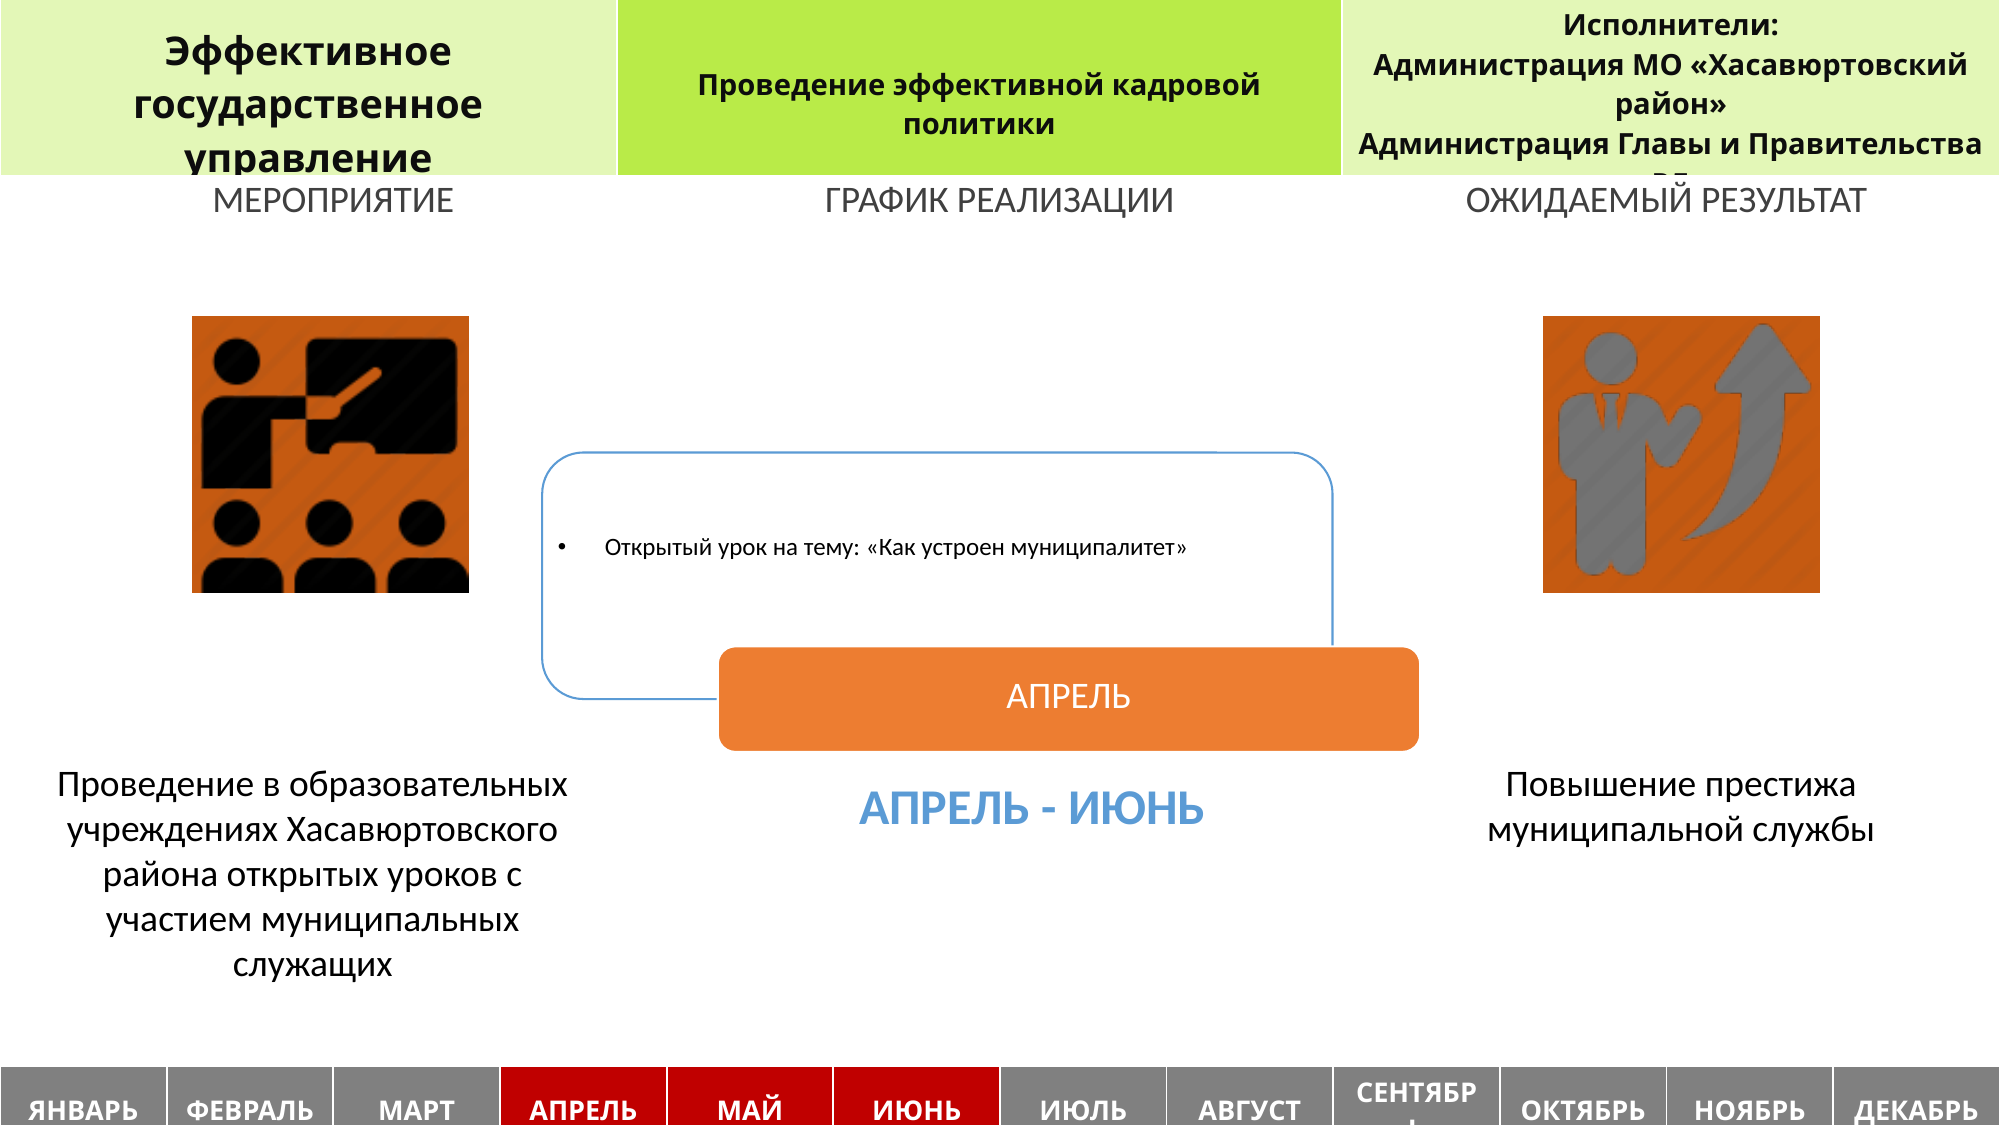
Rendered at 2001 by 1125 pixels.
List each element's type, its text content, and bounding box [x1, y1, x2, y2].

table_header Исполнители: Администрация МО «Хасавюртовский район» Администрация Главы и Правительства РД [1343, 0, 1999, 175]
table_header ИЮЛЬ [1001, 1067, 1166, 1125]
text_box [542, 248, 1421, 752]
table_header ГРАФИК РЕАЛИЗАЦИИ [668, 177, 1332, 234]
table_header ИЮНЬ [834, 1067, 999, 1125]
text_box Повышение престижа муниципальной службы [1370, 751, 1992, 857]
table_header ОКТЯБРЬ [1501, 1067, 1666, 1125]
table_header НОЯБРЬ [1667, 1067, 1832, 1125]
table_header МЕРОПРИЯТИЕ [1, 177, 666, 234]
picture [191, 316, 469, 594]
table_header ОЖИДАЕМЫЙ РЕЗУЛЬТАТ [1334, 177, 1999, 234]
picture [1542, 316, 1820, 594]
table_header ФЕВРАЛЬ [168, 1067, 332, 1125]
table_header АВГУСТ [1167, 1067, 1332, 1125]
table_header ЯНВАРЬ [1, 1067, 166, 1125]
table_header Проведение эффективной кадровой политики [618, 0, 1341, 175]
table_header Эффективное государственное управление [1, 0, 616, 175]
table_header ДЕКАБРЬ [1834, 1067, 1999, 1125]
table_header АПРЕЛЬ [501, 1067, 666, 1125]
text_box АПРЕЛЬ - ИЮНЬ [844, 767, 1221, 842]
table_header МАЙ [668, 1067, 832, 1125]
table_header МАРТ [334, 1067, 499, 1125]
text_box Проведение в образовательных учреждениях Хасавюртовского района открытых уроков с участием муниципальных служащих [37, 751, 588, 992]
table_header СЕНТЯБРЬ [1334, 1067, 1499, 1125]
